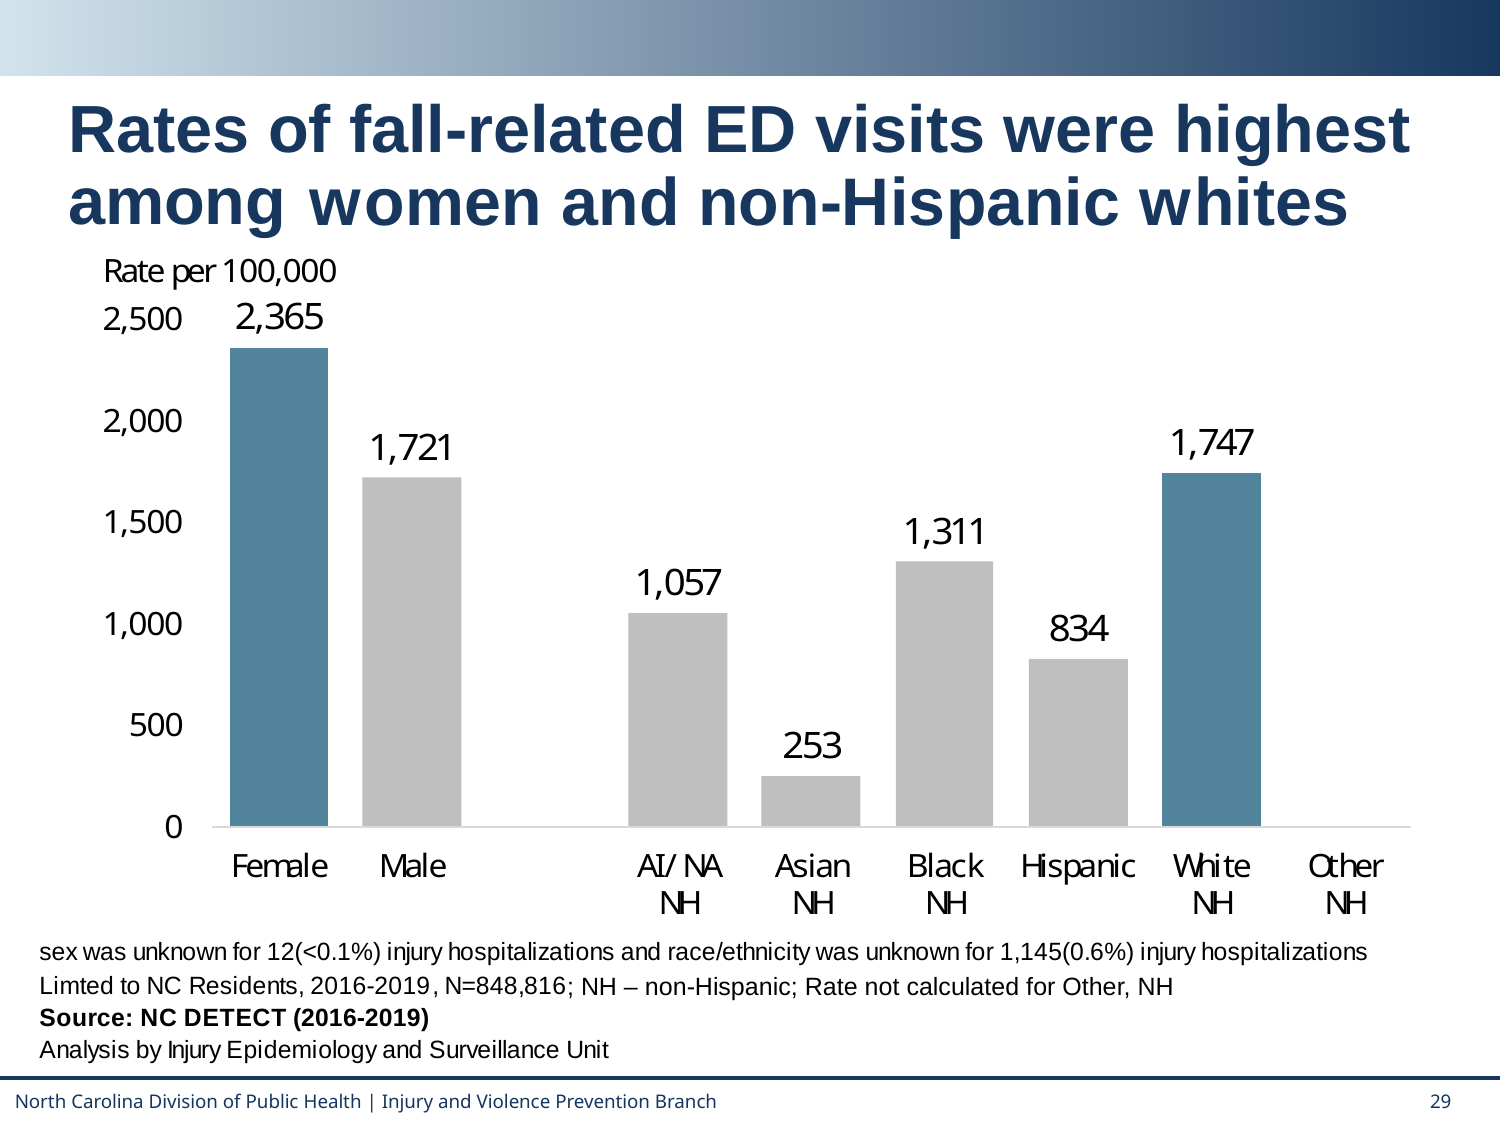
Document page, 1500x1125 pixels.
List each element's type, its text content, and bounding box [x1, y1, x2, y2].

text_box Rates of fall-related ED visits were highest among [53, 87, 1460, 178]
text_box ; NH – non-Hispanic; Rate not calculated for Other, NH [1005, 969, 1281, 1008]
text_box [299, 158, 1500, 247]
picture [32, 934, 1500, 1066]
picture [77, 235, 1423, 928]
